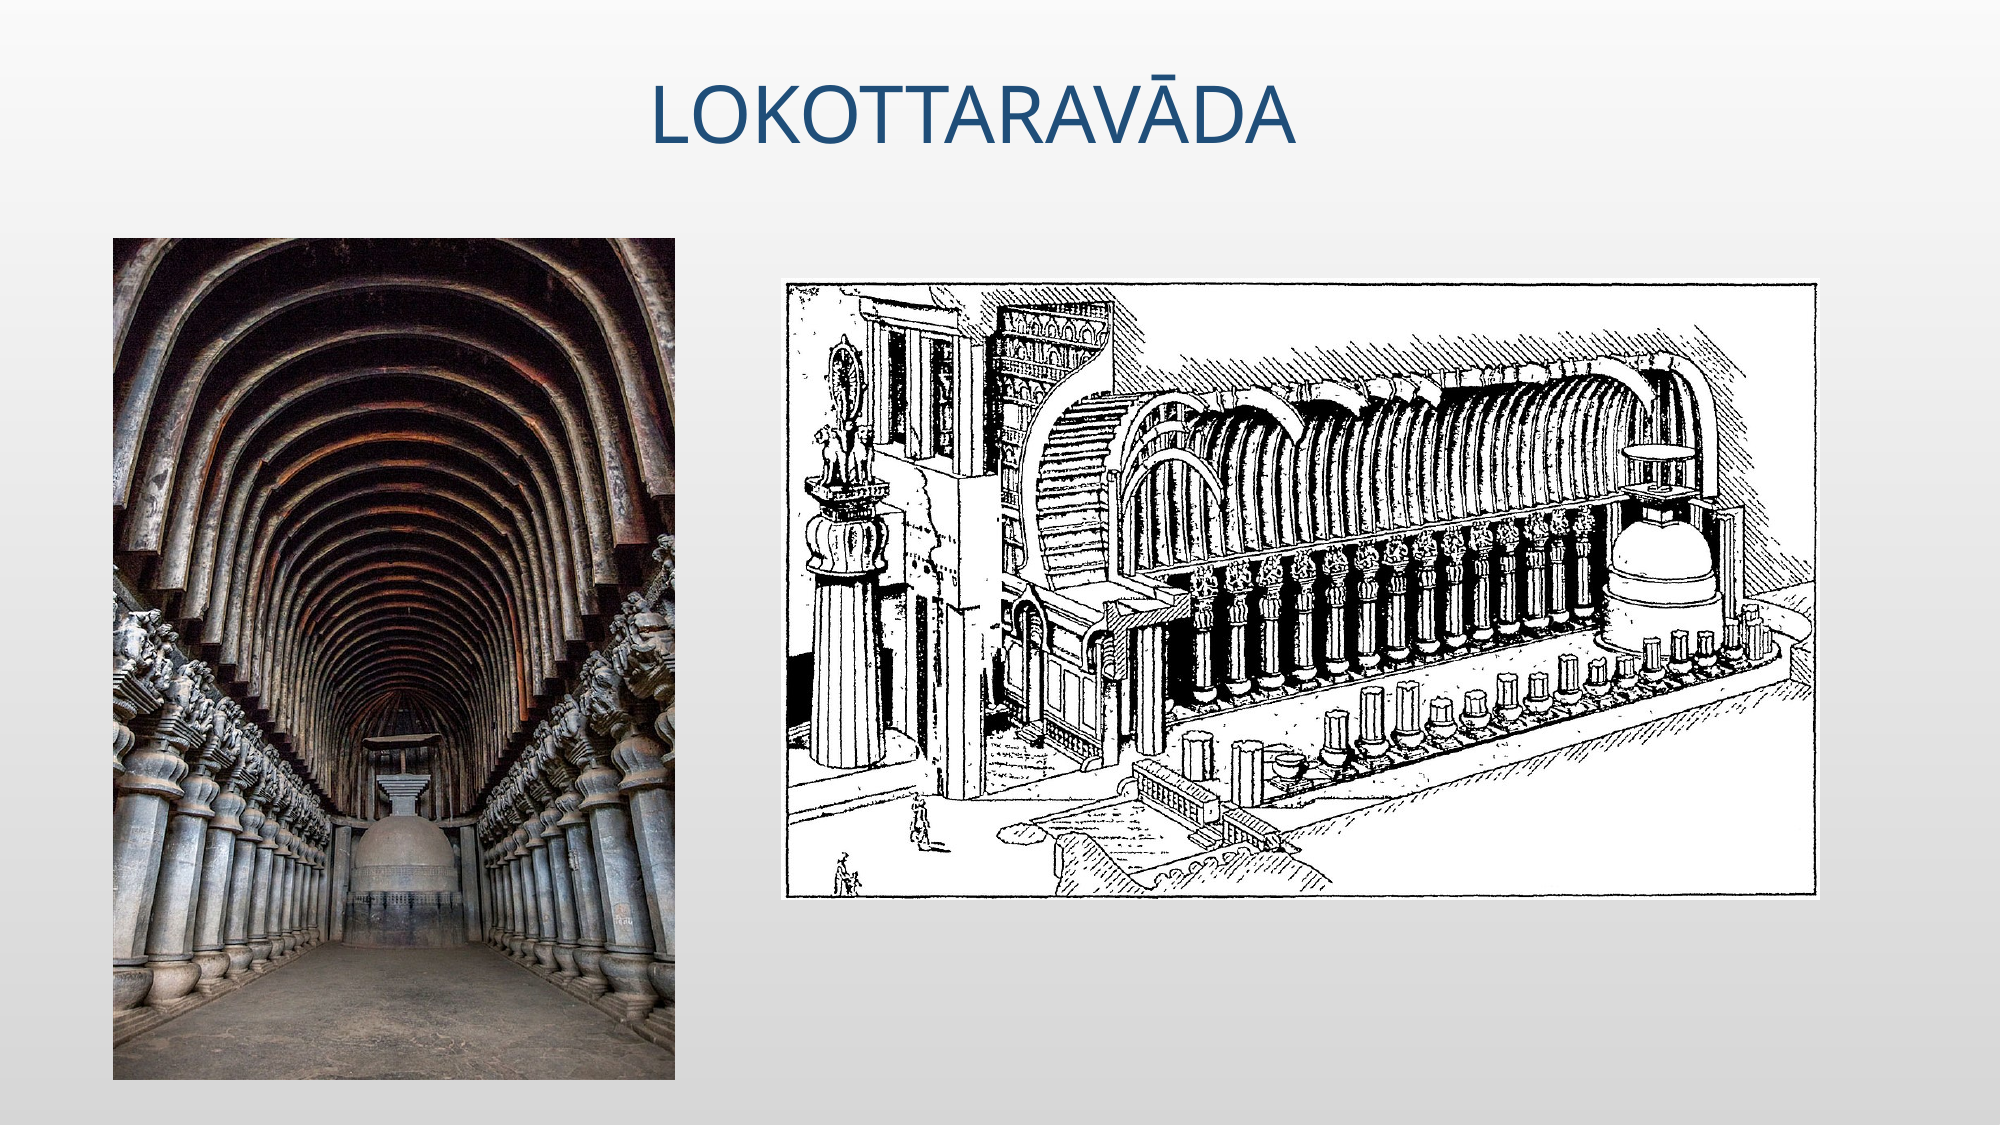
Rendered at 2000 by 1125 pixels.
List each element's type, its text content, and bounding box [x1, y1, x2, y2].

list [113, 238, 675, 1080]
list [781, 278, 1820, 900]
title Lokottaravāda [172, 66, 1773, 168]
